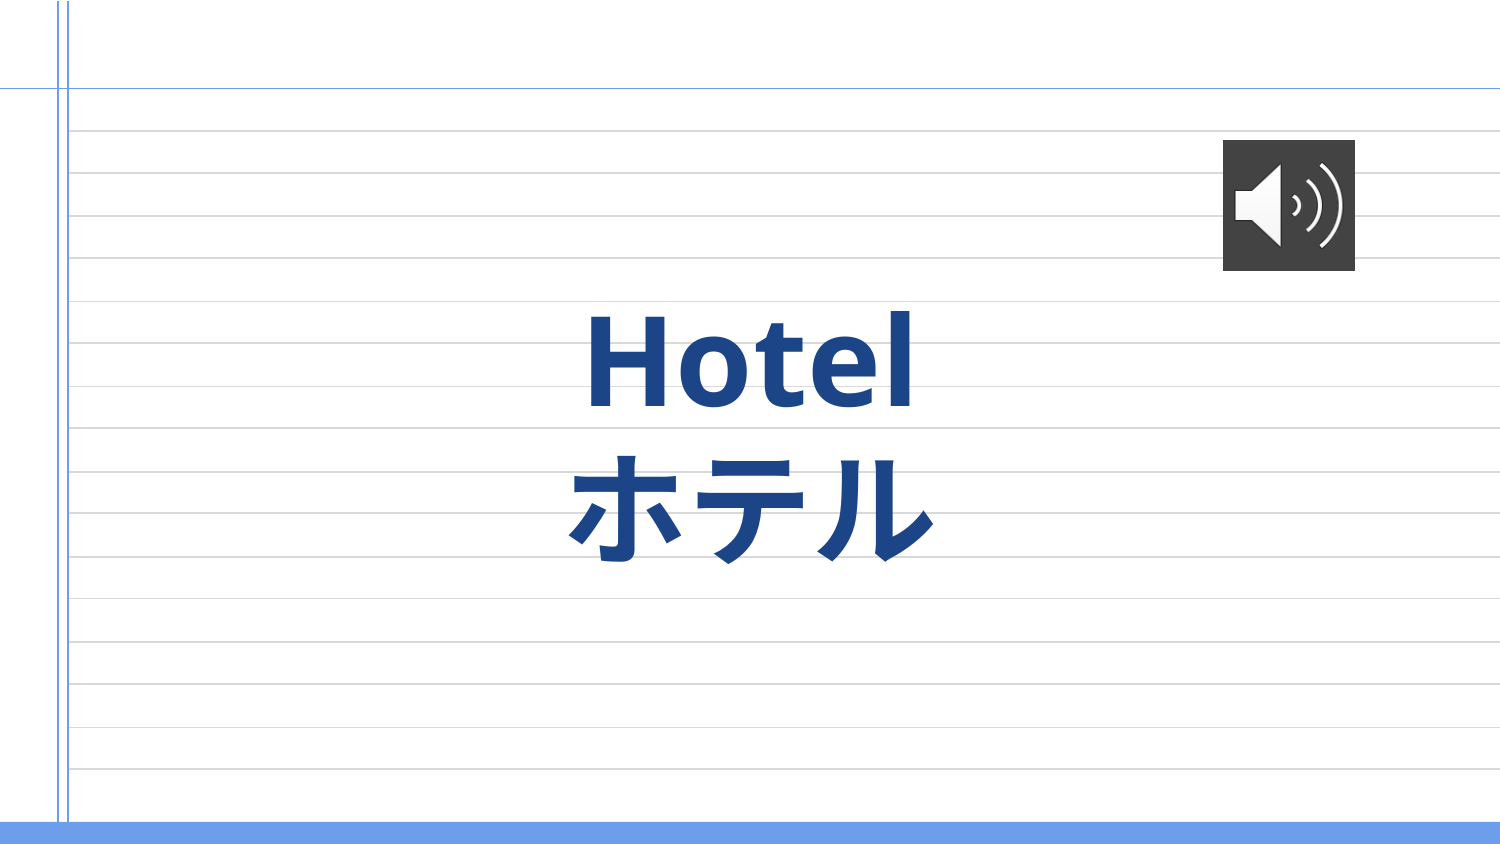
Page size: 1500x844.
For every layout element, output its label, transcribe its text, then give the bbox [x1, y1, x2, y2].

title Hotel ホテル [290, 319, 1210, 543]
picture [1221, 138, 1356, 273]
